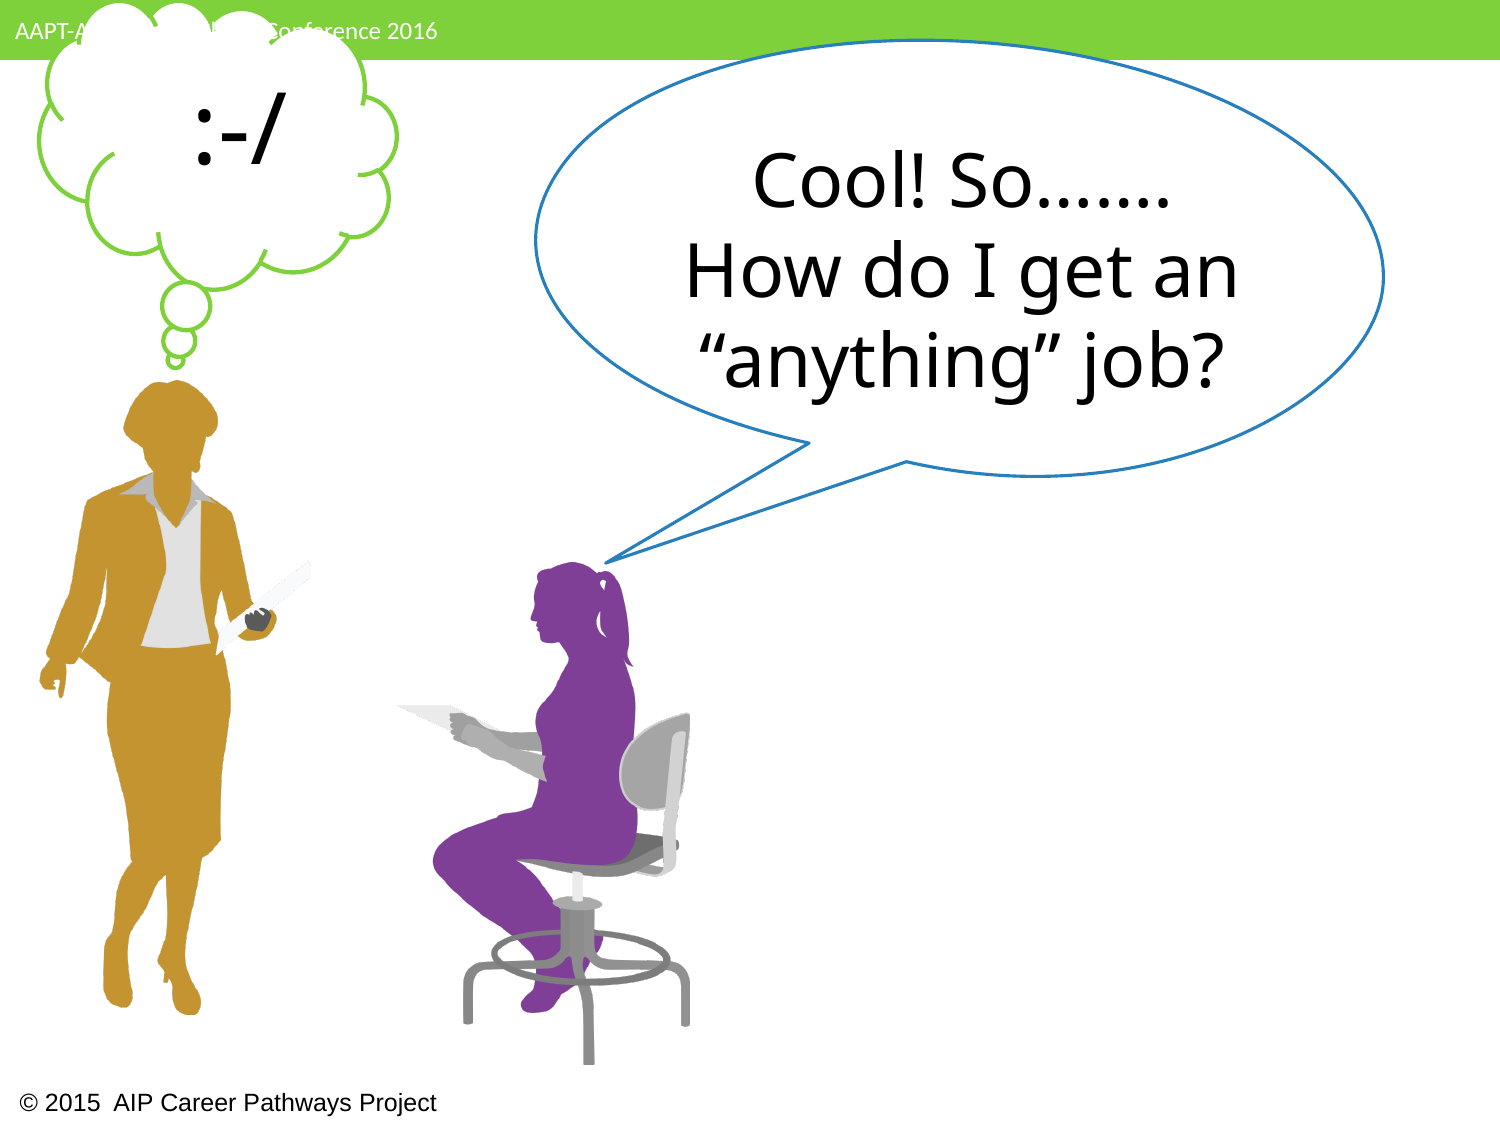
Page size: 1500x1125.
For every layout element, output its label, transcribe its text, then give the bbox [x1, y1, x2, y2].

text_box [60, 192, 391, 371]
text_box [533, 38, 1274, 374]
picture [396, 562, 691, 1066]
text_box © 2015 AIP Career Pathways Project [0, 1079, 1388, 1125]
picture [38, 379, 312, 1015]
slide_number AAPT-APS Physics Chairs Conference 2016 [0, 0, 650, 60]
text_box [608, 410, 1291, 559]
text_box [1300, 141, 1386, 404]
text_box Cool! So……. How do I get an “anything” job? [624, 124, 1300, 410]
text_box :-/ [0, 60, 503, 192]
